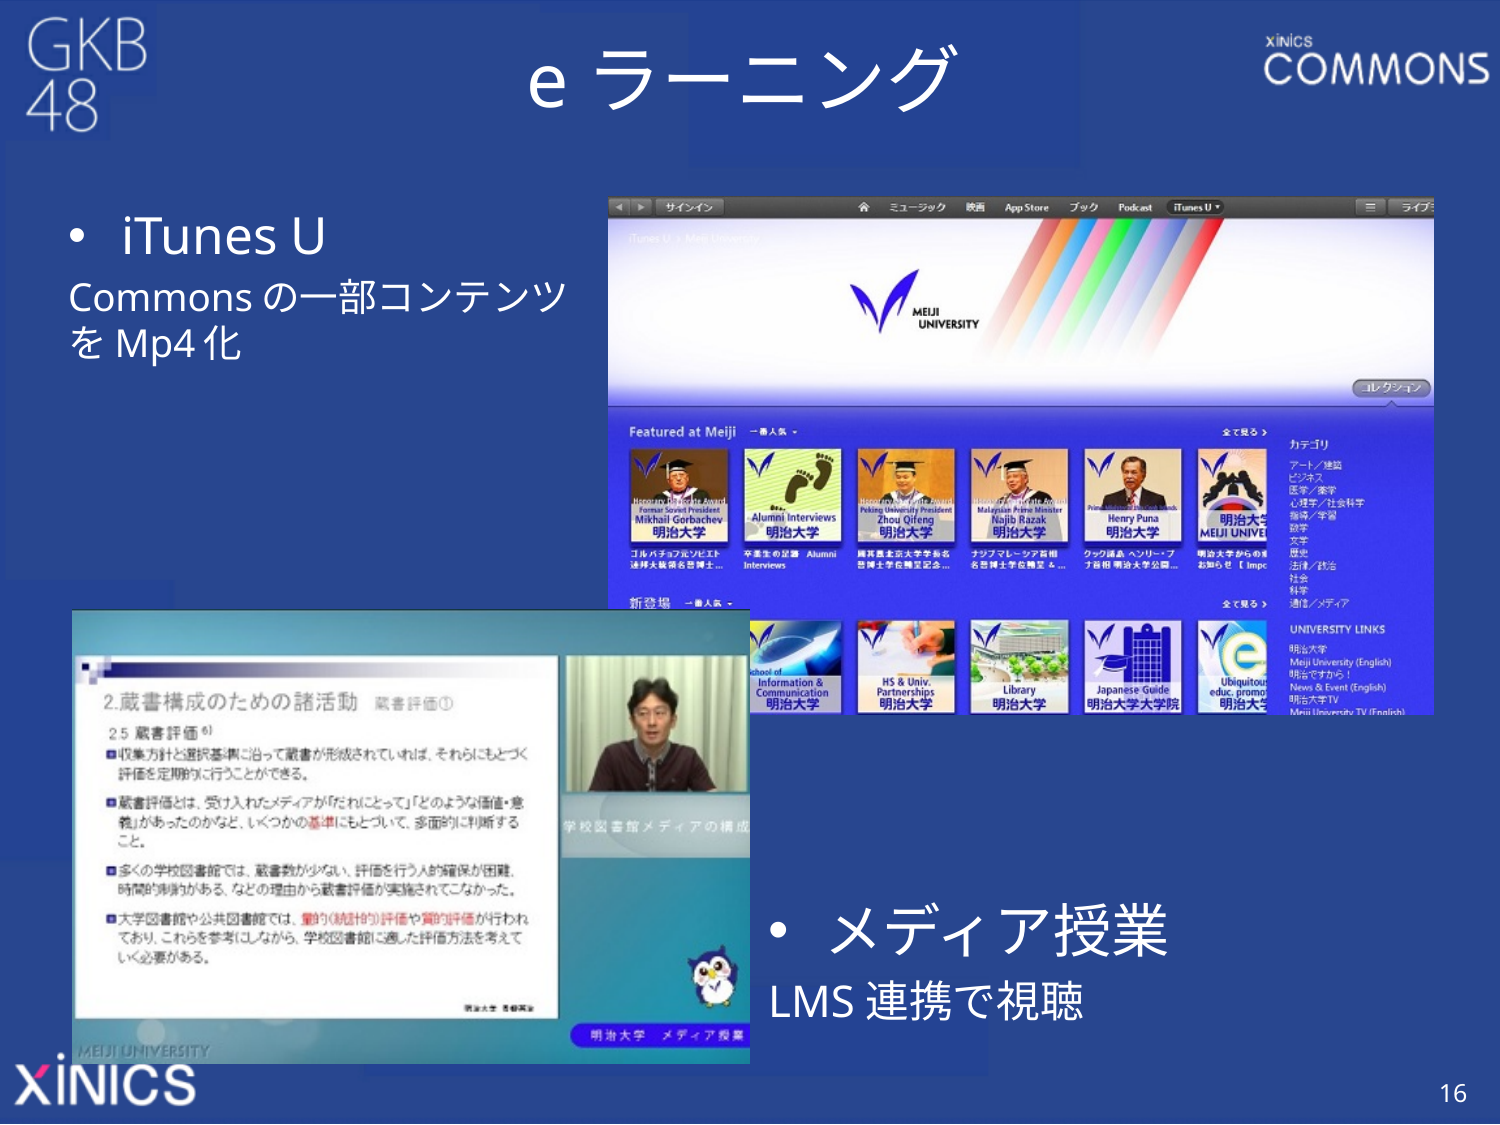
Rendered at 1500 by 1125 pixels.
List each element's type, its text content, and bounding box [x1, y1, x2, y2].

text_box メディア授業 LMS連携で視聴 [755, 887, 1309, 1065]
title eラーニング [29, 19, 1459, 135]
list iTunes U Commonsの一部コンテンツをMp4化 [53, 196, 605, 374]
picture [0, 0, 1500, 1124]
slide_number 16 [1132, 1078, 1483, 1111]
